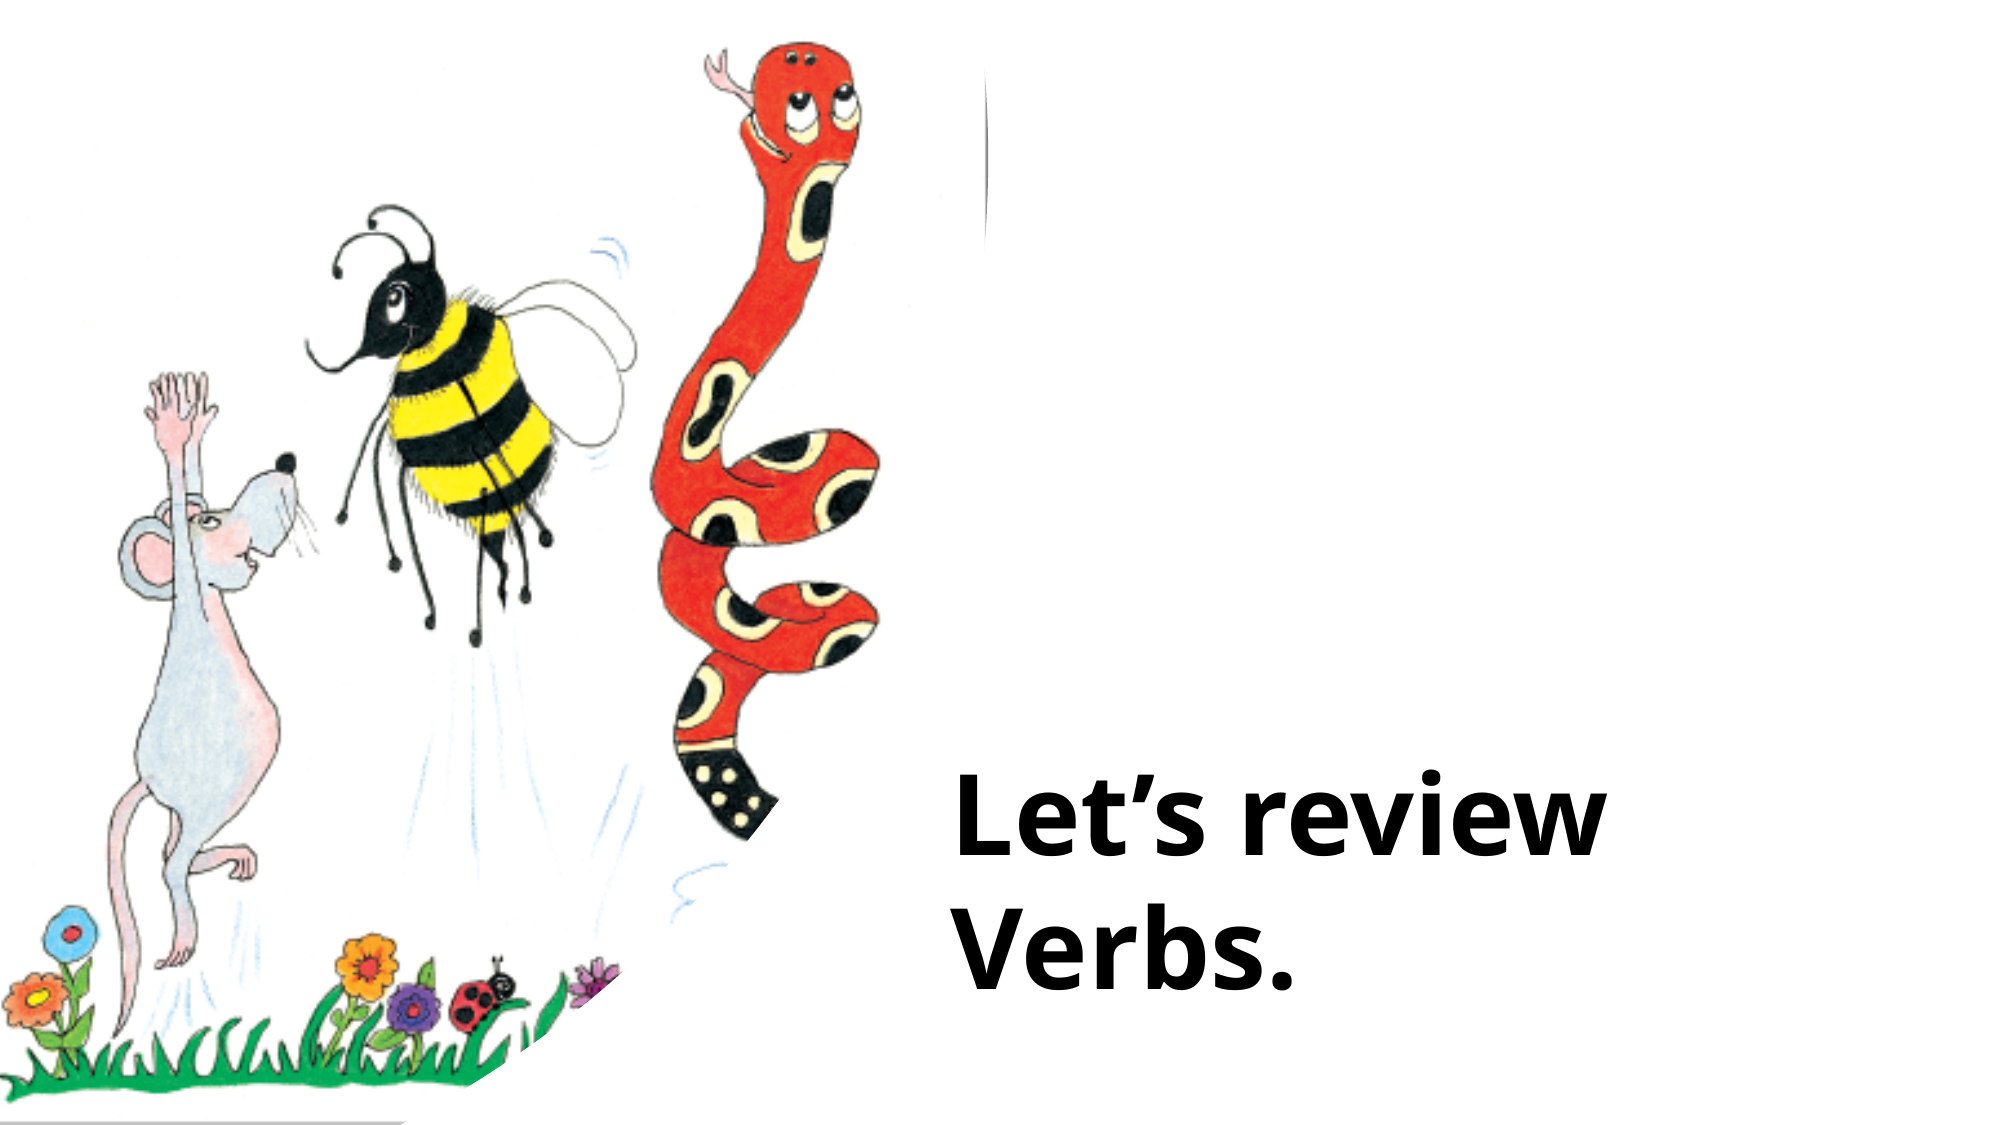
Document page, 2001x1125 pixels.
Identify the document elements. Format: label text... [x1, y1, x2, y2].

text_box Let’s review Verbs. [989, 547, 1983, 1021]
picture [0, 0, 989, 1125]
